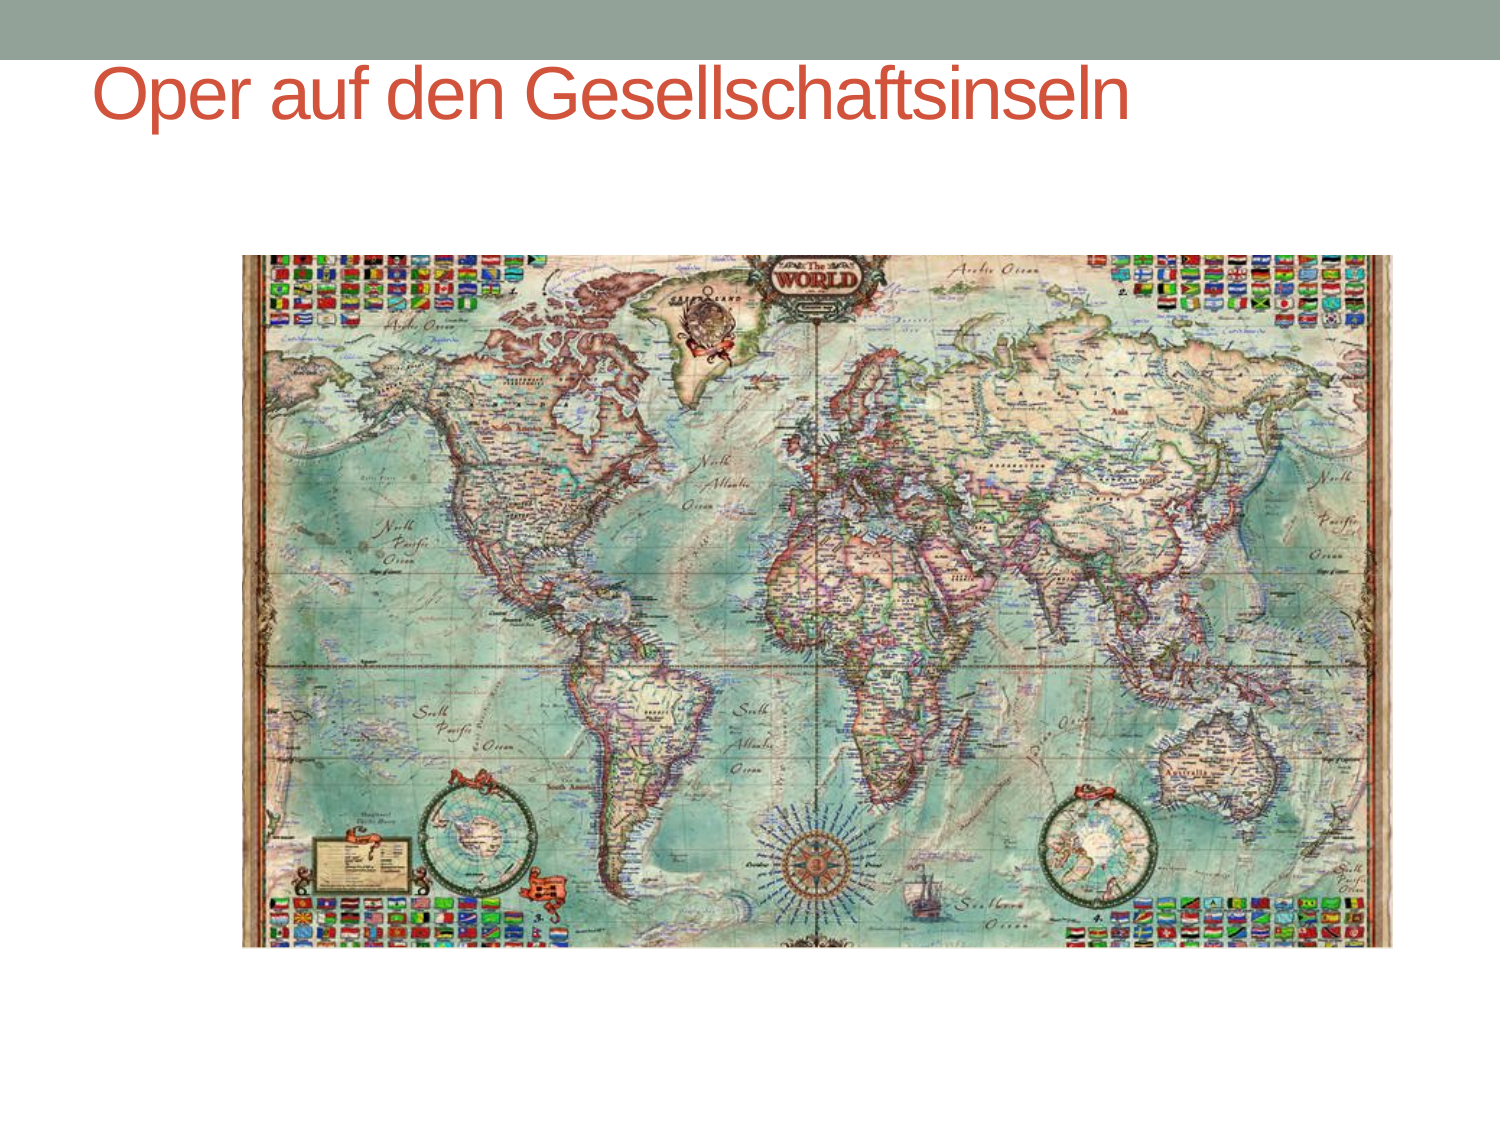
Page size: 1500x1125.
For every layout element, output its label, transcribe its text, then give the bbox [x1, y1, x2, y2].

title Oper auf den Gesellschaftsinseln [76, 0, 1427, 188]
picture [241, 255, 1394, 949]
